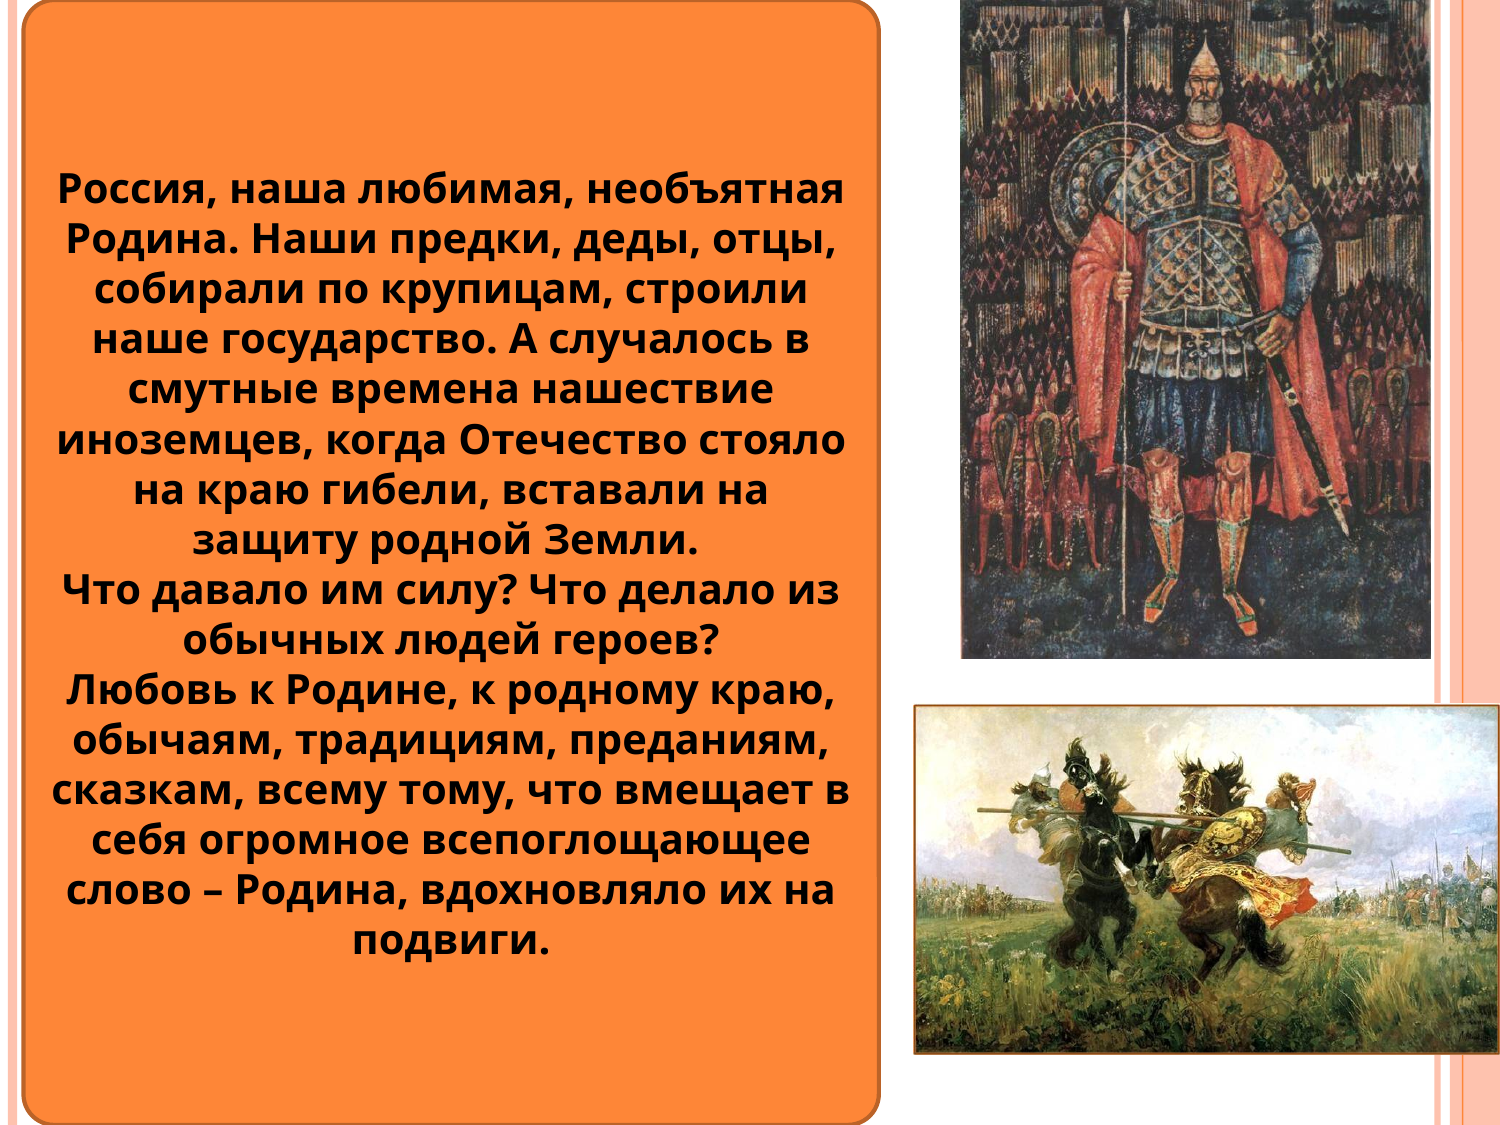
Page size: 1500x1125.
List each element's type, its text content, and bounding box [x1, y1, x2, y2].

text_box Россия, наша любимая, необъятная Родина. Наши предки, деды, отцы, собирали по крупицам, строили наше государство. А случалось в смутные времена нашествие иноземцев, когда Отечество стояло на краю гибели, вставали на защиту родной Земли. Что давало им силу? Что делало из обычных людей героев? Любовь к Родине, к родному краю, обычаям, традициям, преданиям, сказкам, всему тому, что вмещает в себя огромное всепоглощающее слово – Родина, вдохновляло их на подвиги. [23, 0, 879, 1125]
picture [960, 0, 1431, 659]
picture [913, 702, 1500, 1055]
